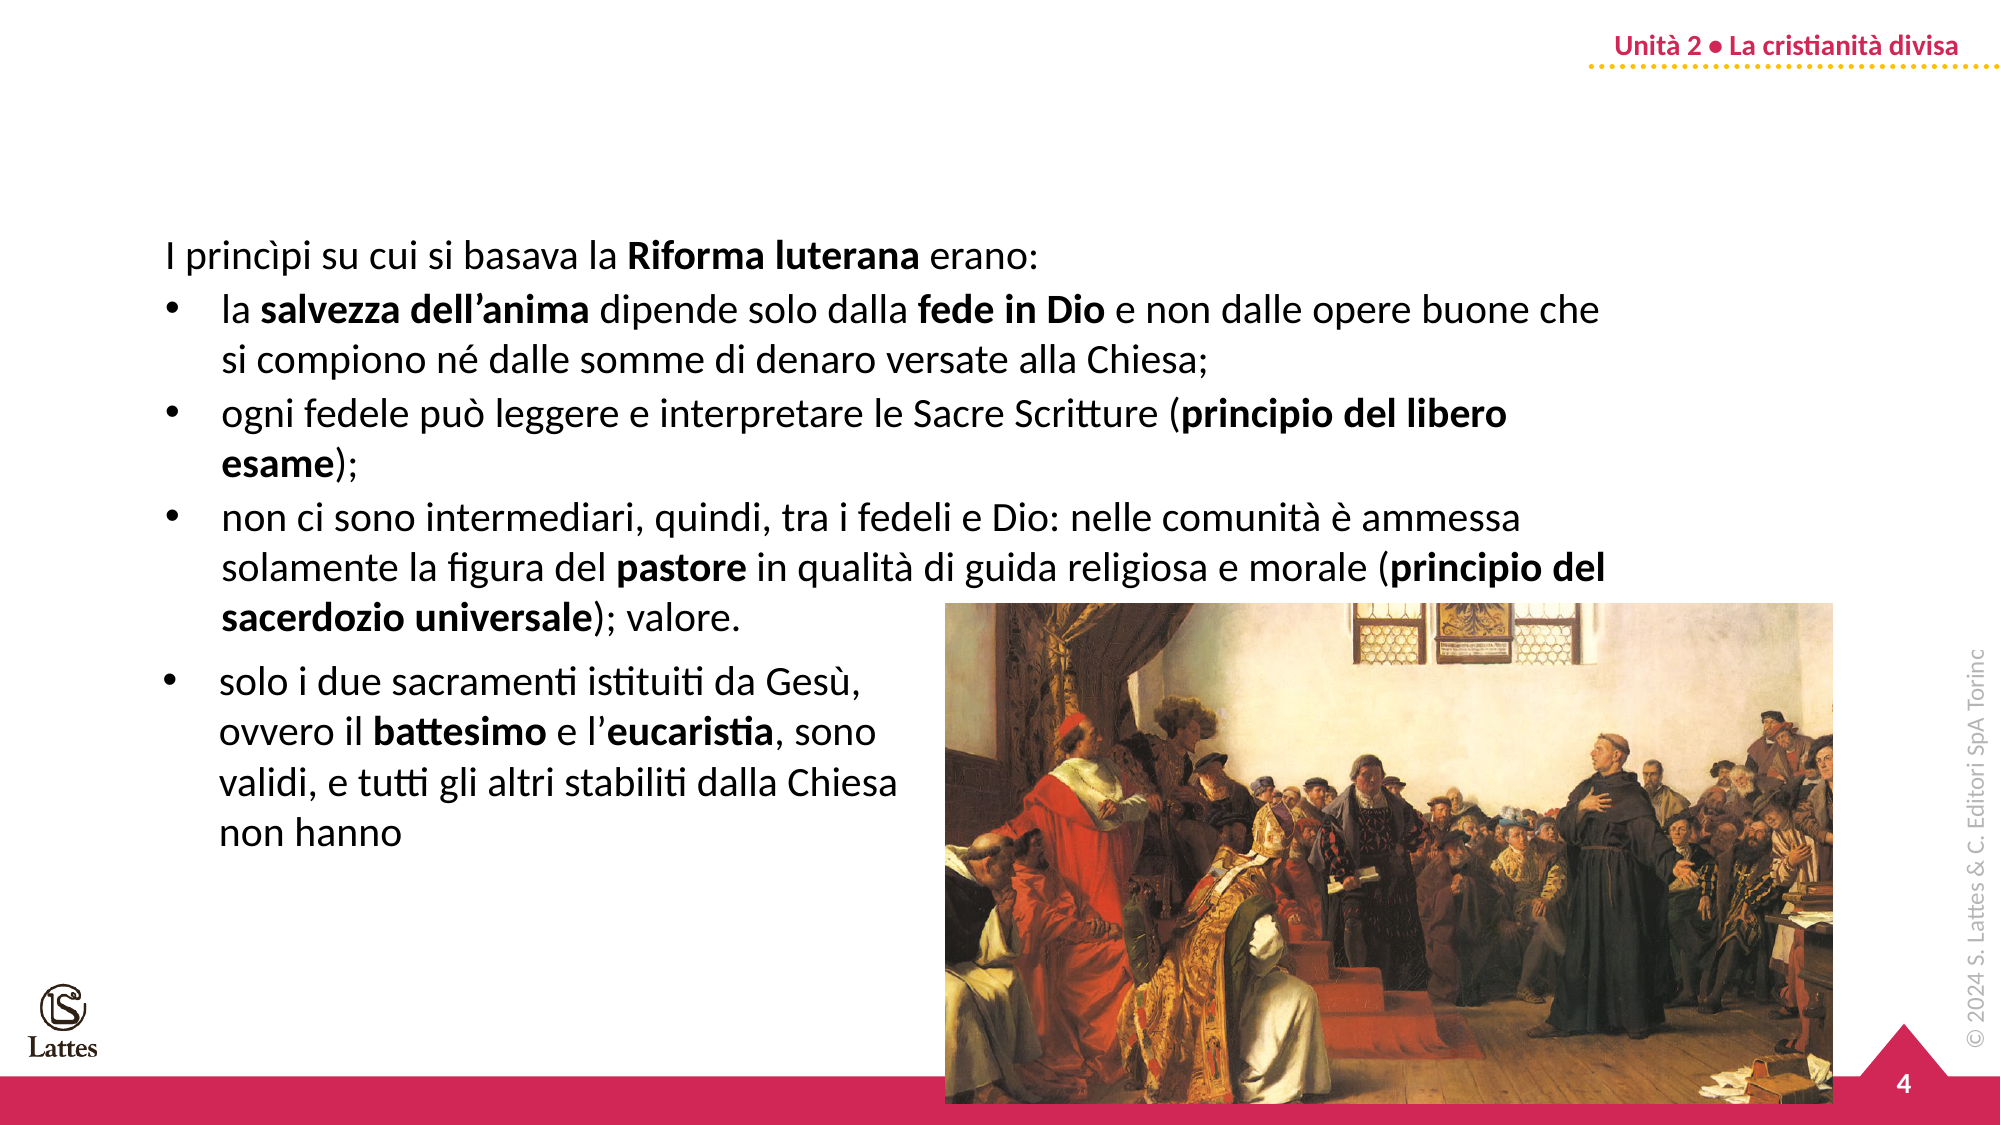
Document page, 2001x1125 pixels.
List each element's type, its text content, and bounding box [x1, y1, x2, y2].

text_box I princìpi su cui si basava la Riforma luterana erano: la salvezza dell’anima dipende solo dalla fede in Dio e non dalle opere buone che si compiono né dalle somme di denaro versate alla Chiesa; ogni fedele può leggere e interpretare le Sacre Scritture (principio del libero esame); non ci sono intermediari, quindi, tra i fedeli e Dio: nelle comunità è ammessa solamente la figura del pastore in qualità di guida religiosa e morale (principio del sacerdozio universale); valore. [150, 220, 1625, 648]
picture [944, 602, 1833, 1104]
picture [27, 983, 97, 1057]
text_box solo i due sacramenti istituiti da Gesù, ovvero il battesimo e l’eucaristia, sono validi, e tutti gli altri stabiliti dalla Chiesa non hanno [147, 592, 920, 862]
